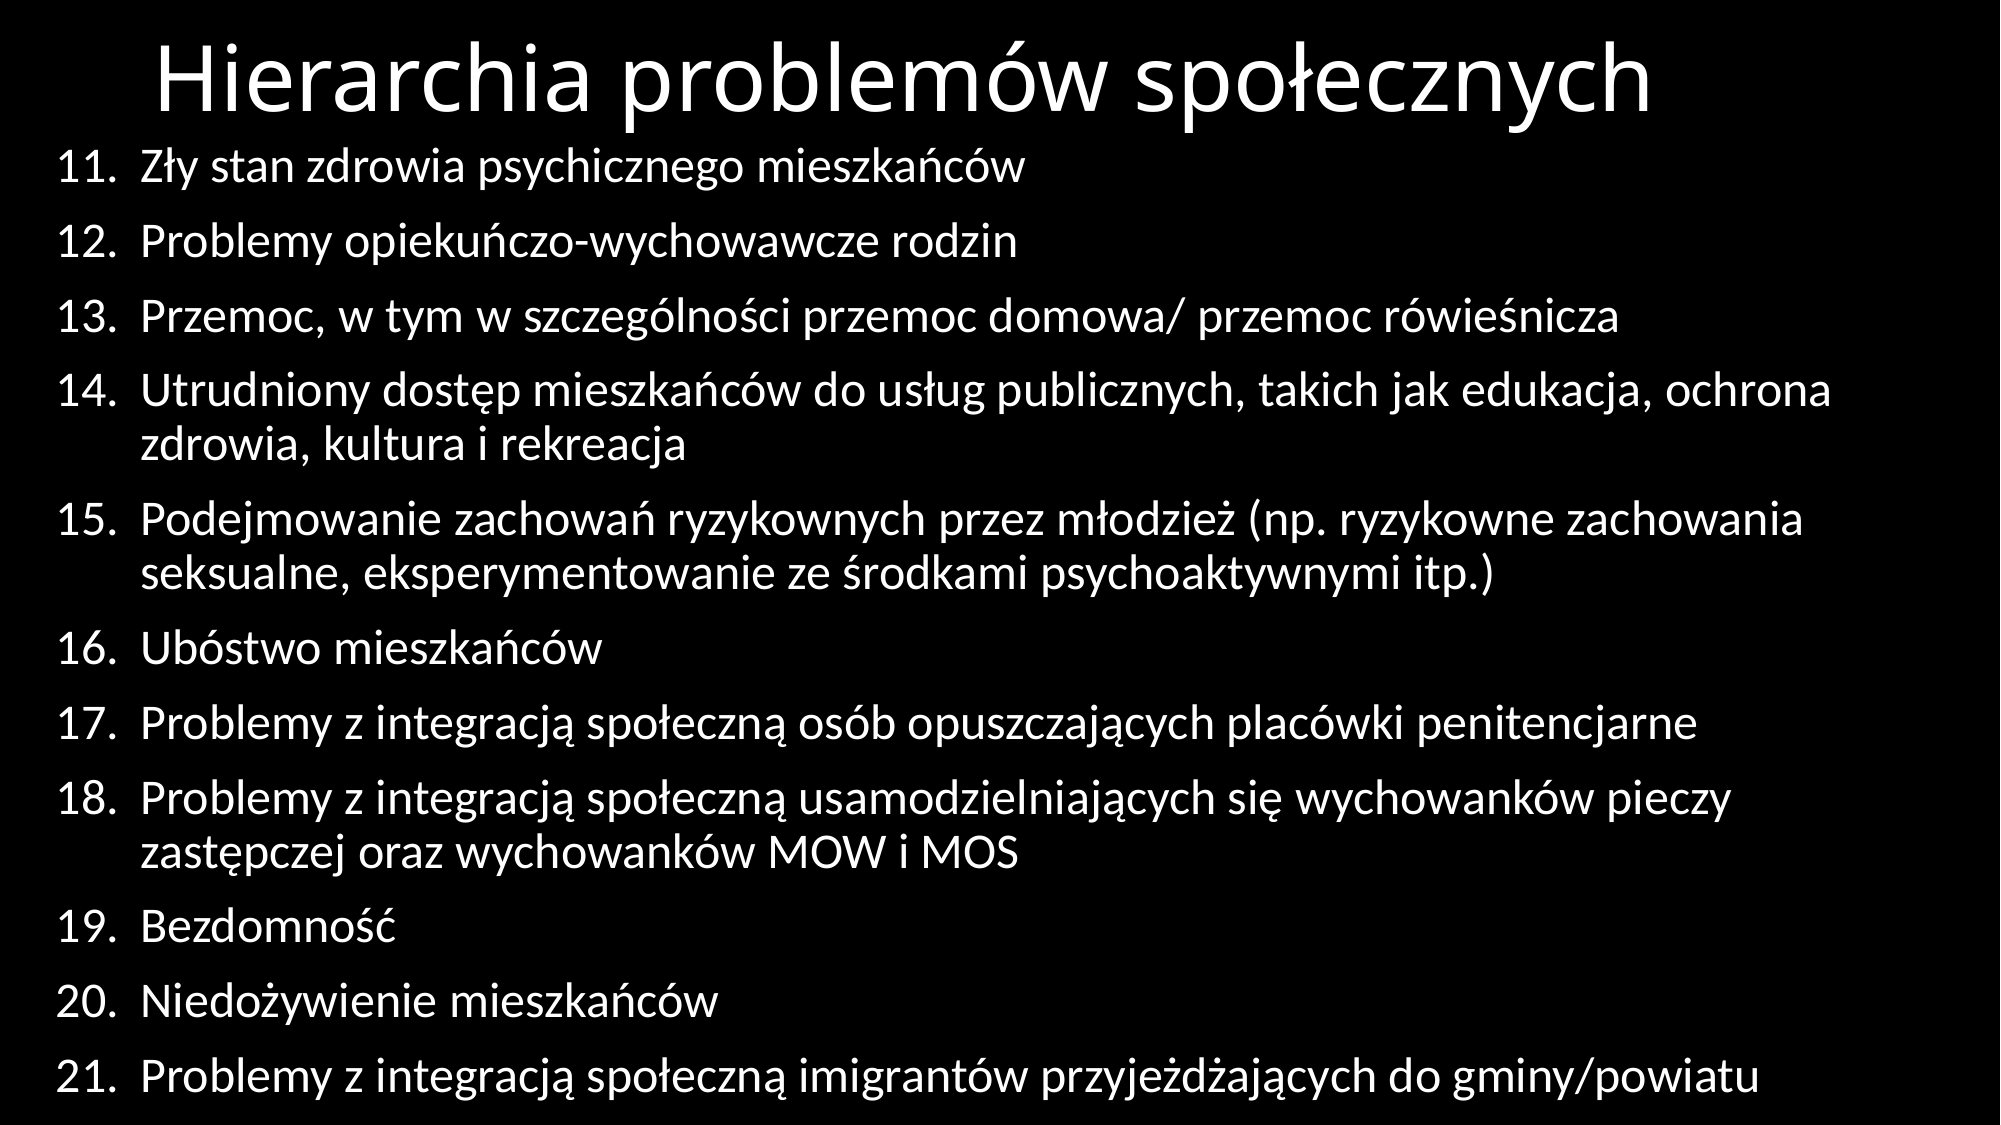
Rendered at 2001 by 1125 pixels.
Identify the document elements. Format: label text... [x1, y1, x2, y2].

title Hierarchia problemów społecznych [137, 32, 1863, 131]
list Zły stan zdrowia psychicznego mieszkańców Problemy opiekuńczo-wychowawcze rodzin Przemoc, w tym w szczególności przemoc domowa/ przemoc rówieśnicza Utrudniony dostęp mieszkańców do usług publicznych, takich jak edukacja, ochrona zdrowia, kultura i rekreacja Podejmowanie zachowań ryzykownych przez młodzież (np. ryzykowne zachowania seksualne, eksperymentowanie ze środkami psychoaktywnymi itp.) Ubóstwo mieszkańców Problemy z integracją społeczną osób opuszczających placówki penitencjarne Problemy z integracją społeczną usamodzielniających się wychowanków pieczy zastępczej oraz wychowanków MOW i MOS Bezdomność Niedożywienie mieszkańców Problemy z integracją społeczną imigrantów przyjeżdżających do gminy/powiatu [40, 131, 1863, 1098]
